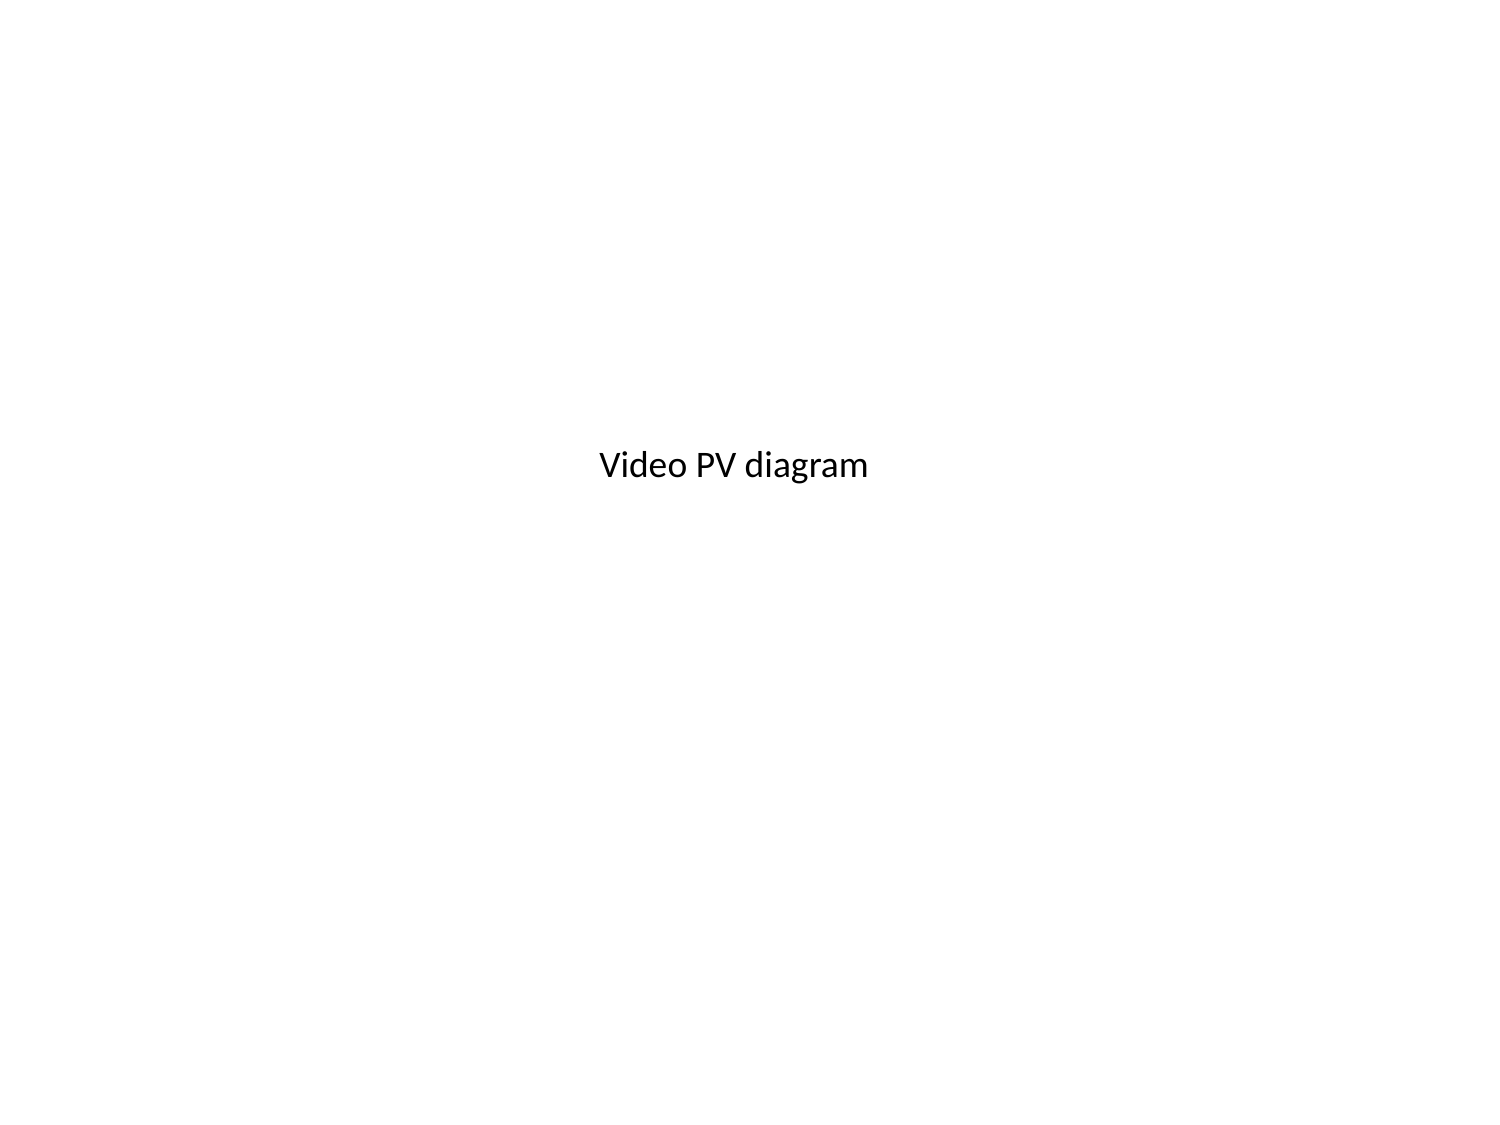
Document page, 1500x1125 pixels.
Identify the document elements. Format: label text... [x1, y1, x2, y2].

text_box Video PV diagram [584, 432, 1034, 493]
